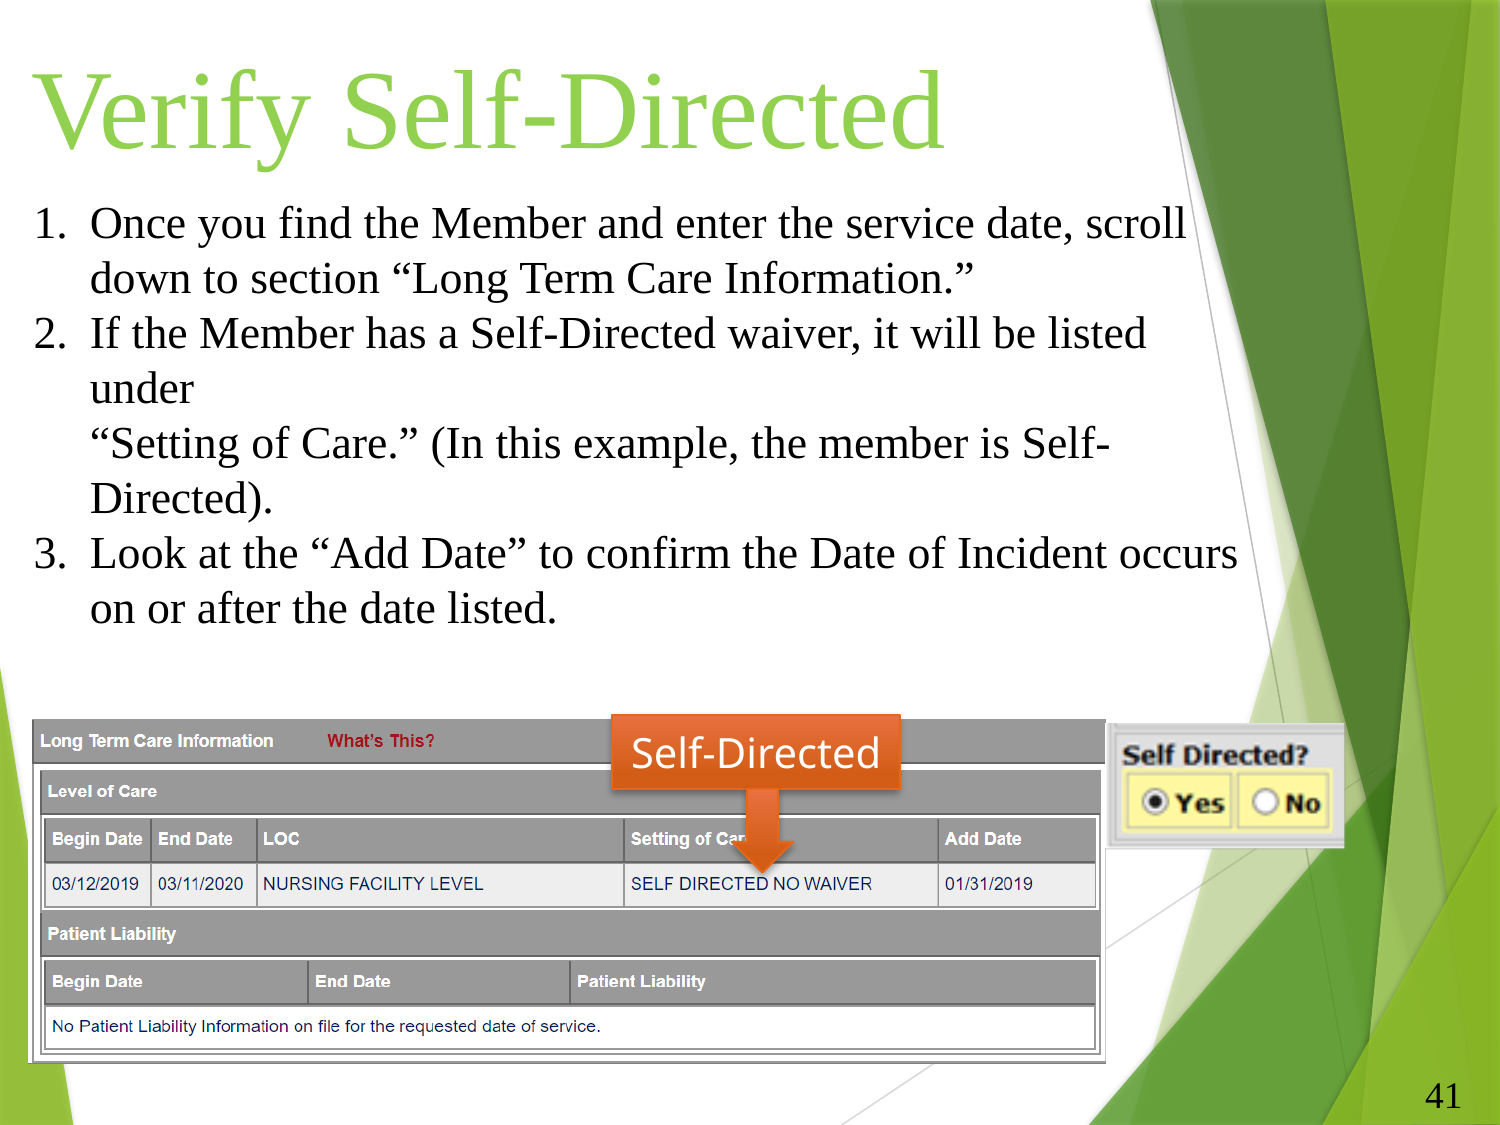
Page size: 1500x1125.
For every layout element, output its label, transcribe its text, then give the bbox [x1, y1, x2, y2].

text_box Verify Self-Directed [16, 28, 962, 179]
text_box 41 [1387, 1063, 1500, 1124]
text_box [611, 714, 901, 874]
text_box Once you find the Member and enter the service date, scroll down to section “Long Term Care Information.” If the Member has a Self-Directed waiver, it will be listed under “Setting of Care.” (In this example, the member is Self-Directed). Look at the “Add Date” to confirm the Date of Incident occurs on or after the date listed. [18, 185, 1257, 701]
picture [28, 714, 1349, 1065]
